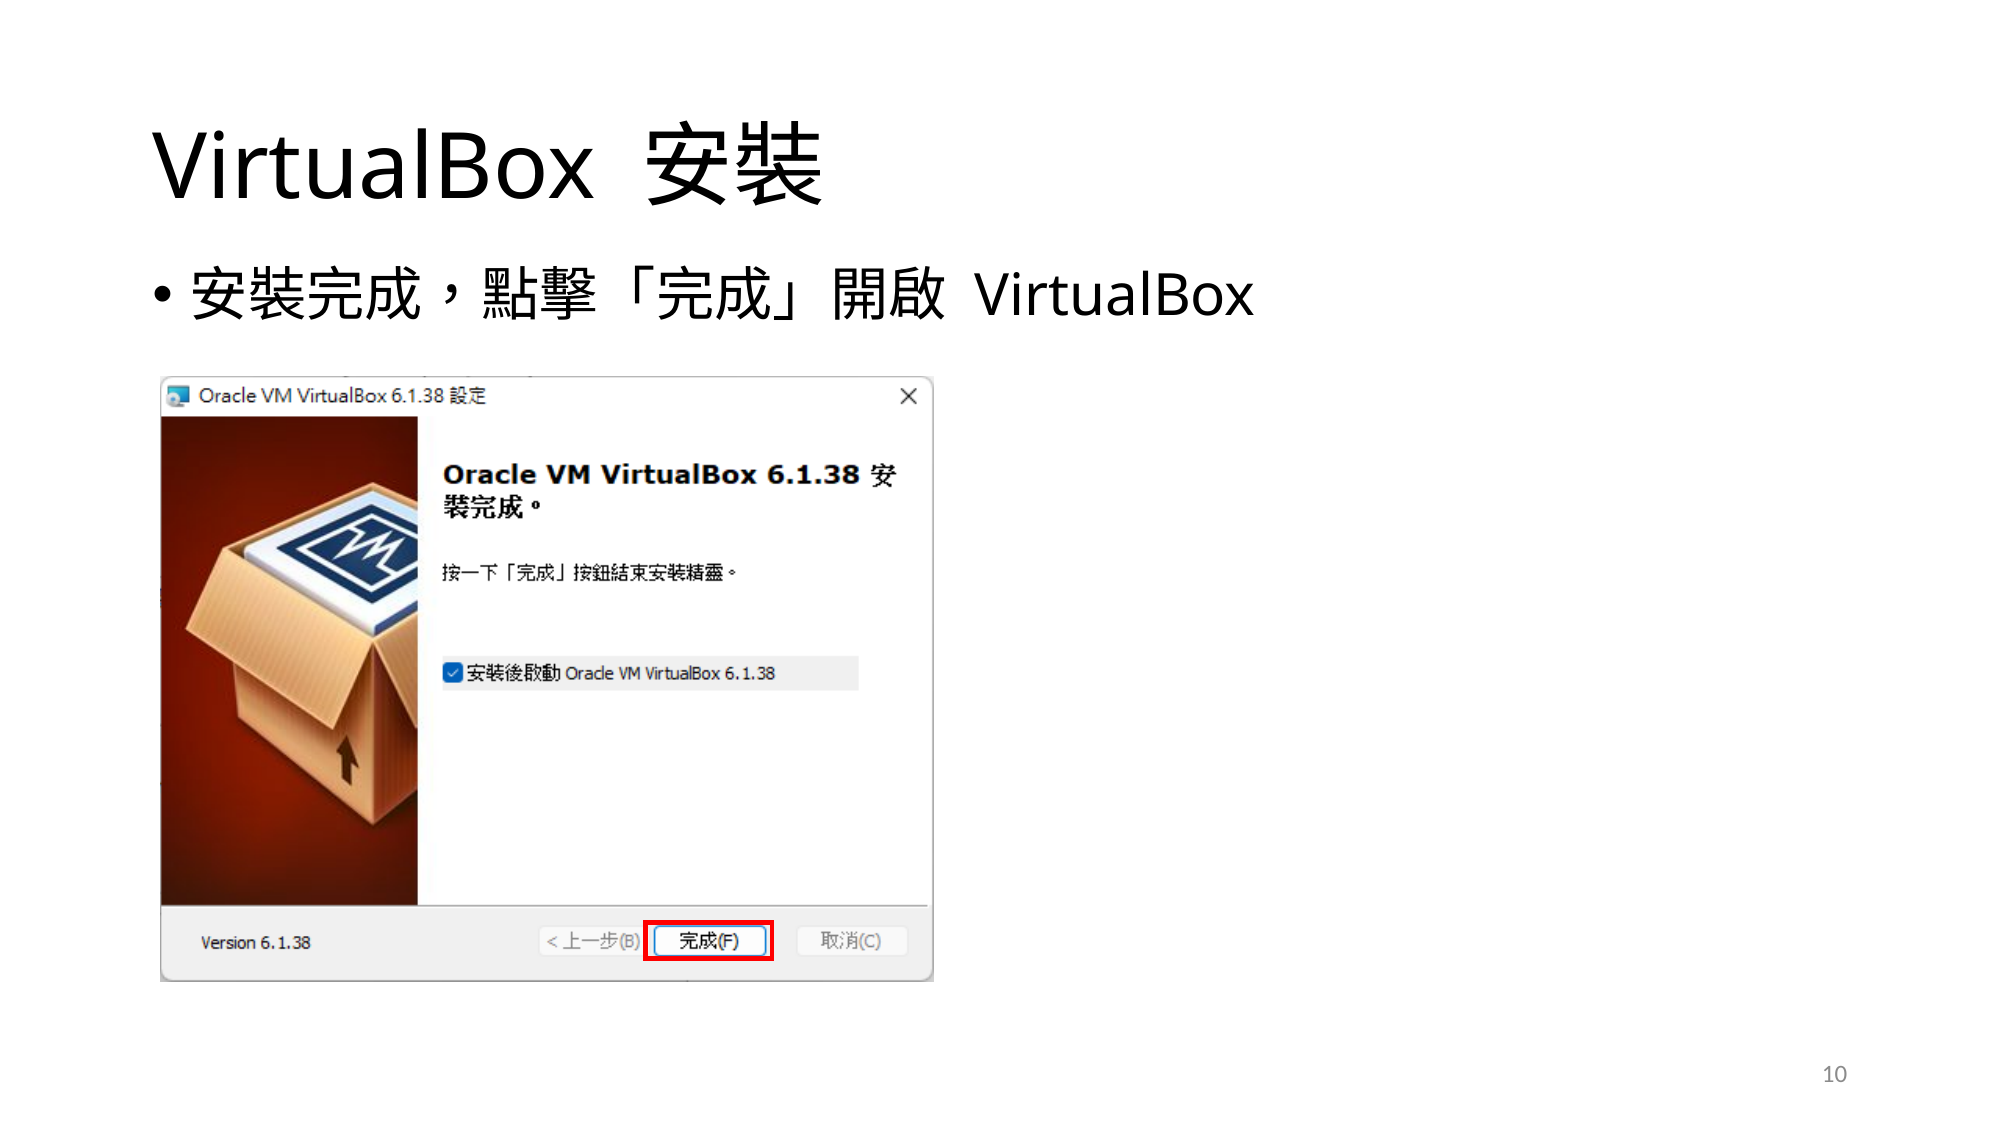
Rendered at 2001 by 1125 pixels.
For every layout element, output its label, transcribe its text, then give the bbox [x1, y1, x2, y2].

text_box 安裝完成，點擊「完成」開啟 VirtualBox [137, 278, 1863, 972]
slide_number 10 [1412, 1042, 1863, 1103]
title VirtualBox 安裝 [137, 59, 1863, 278]
picture [160, 376, 934, 982]
